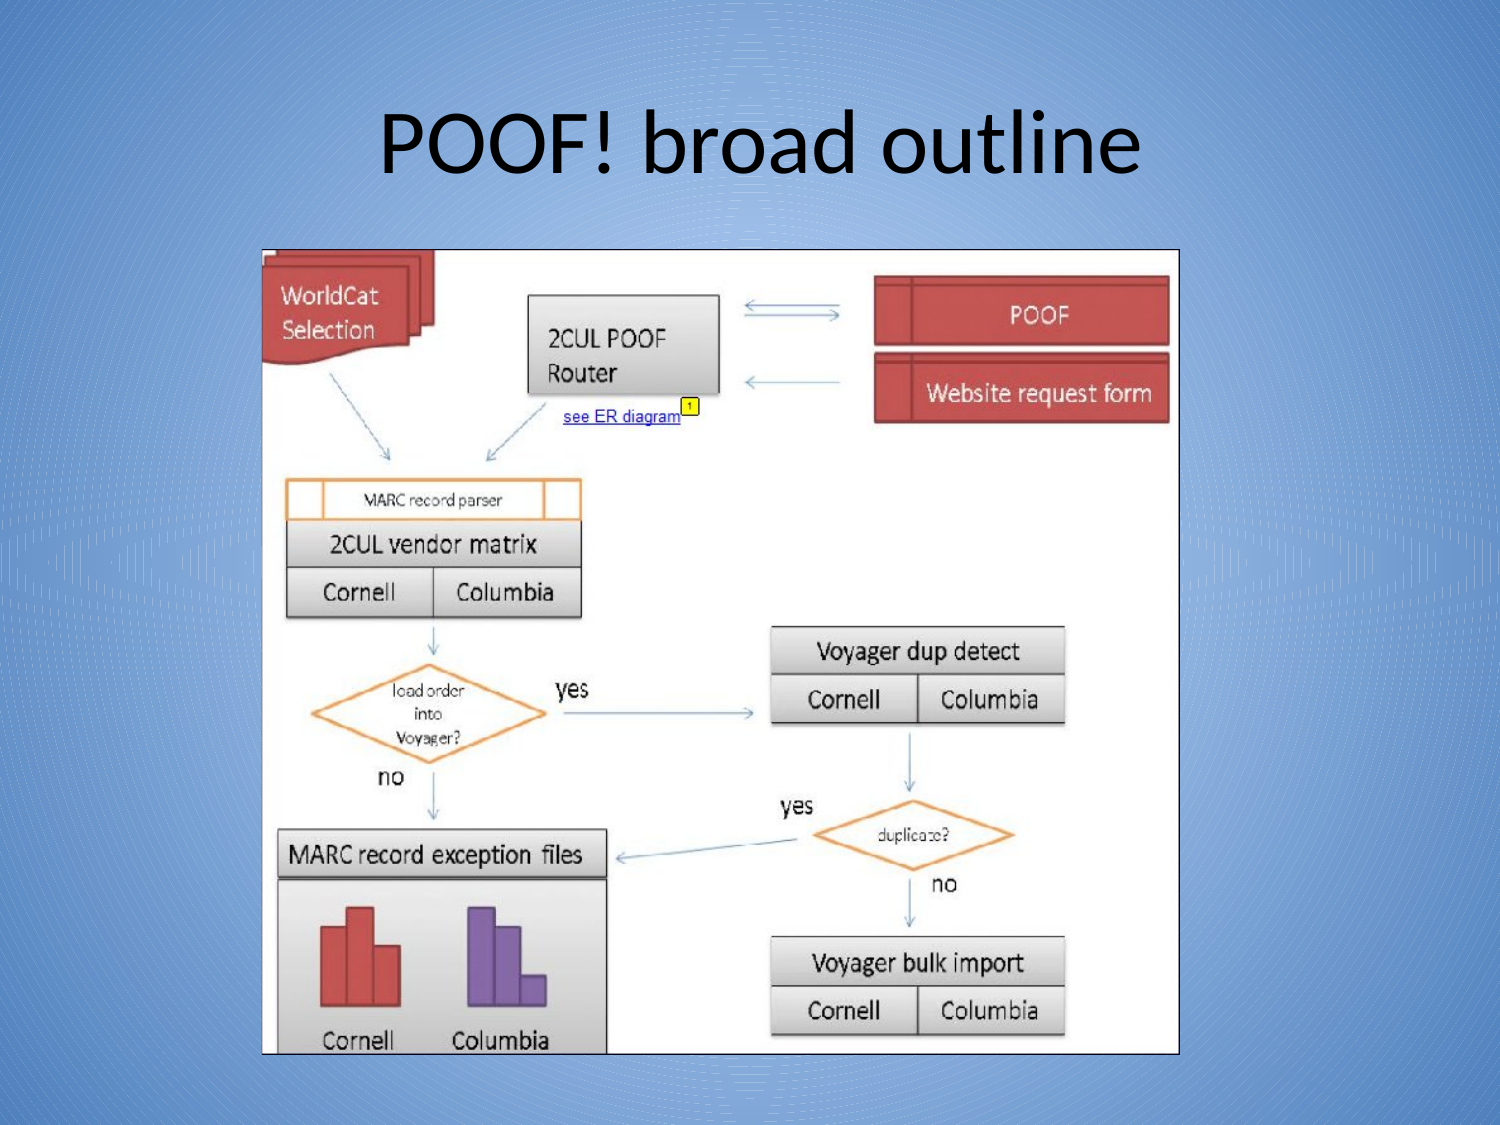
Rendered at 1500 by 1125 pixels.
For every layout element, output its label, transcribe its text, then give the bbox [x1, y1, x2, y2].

title POOF! broad outline [143, 96, 1381, 191]
text_box [261, 249, 1180, 1055]
